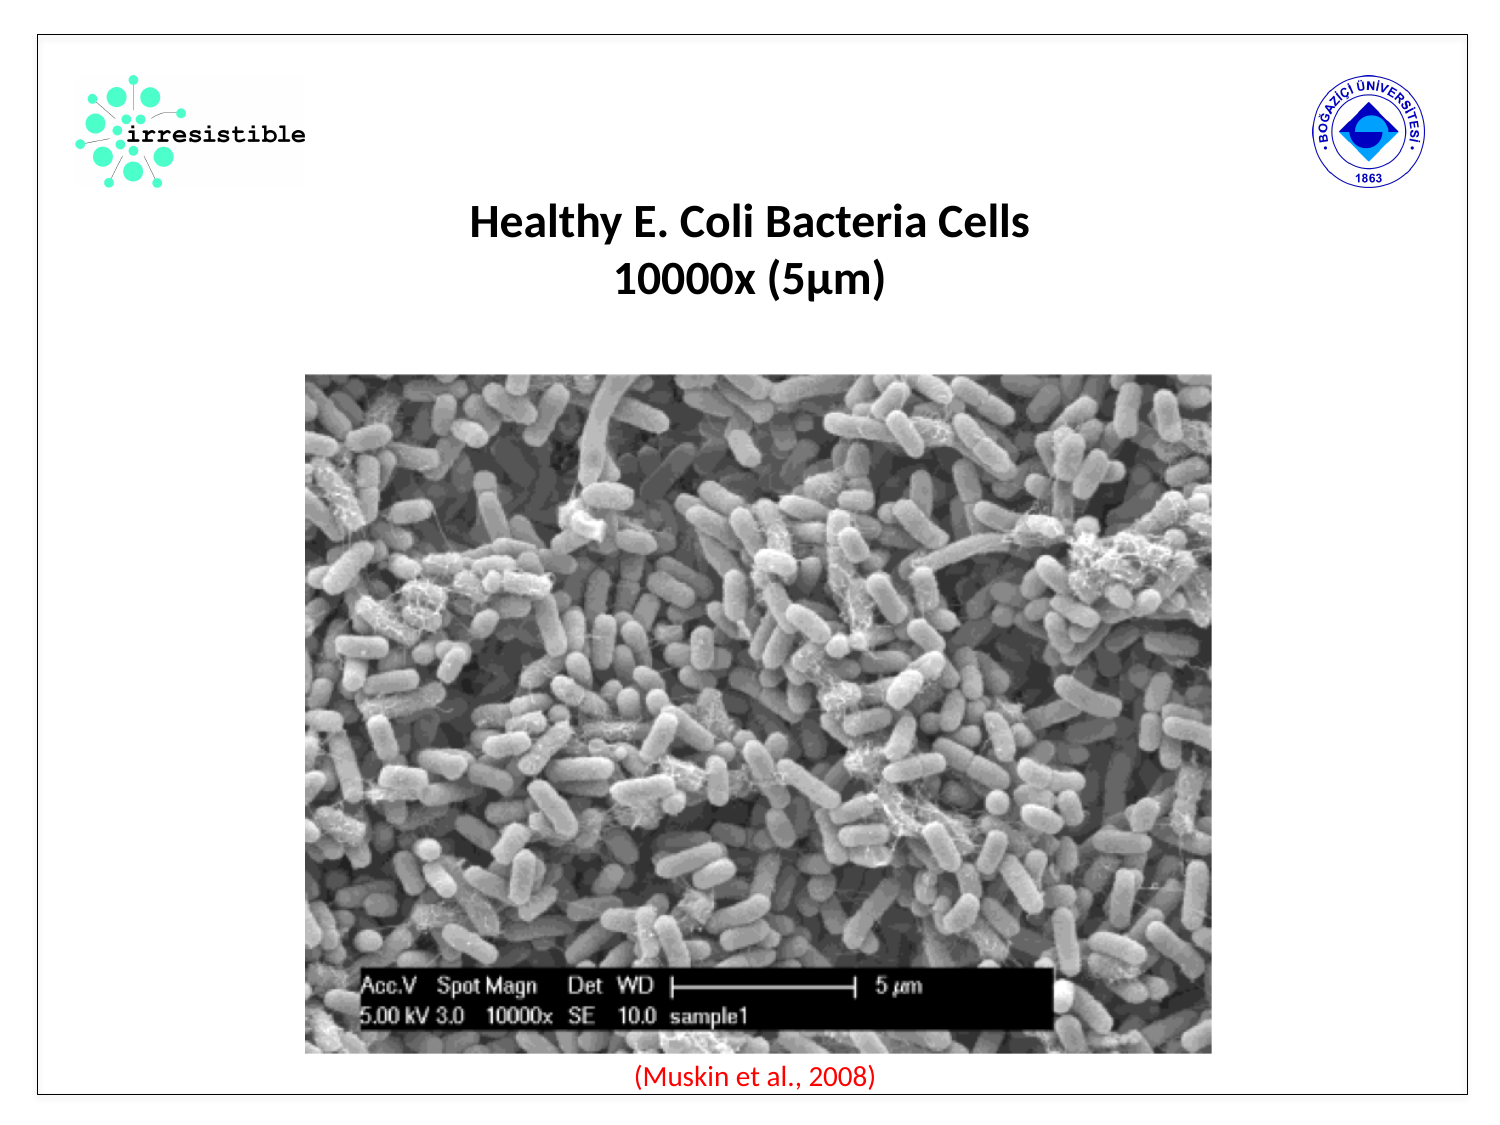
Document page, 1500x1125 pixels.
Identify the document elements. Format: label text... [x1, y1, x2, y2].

picture [1312, 75, 1426, 189]
picture [305, 374, 1213, 1055]
picture [74, 75, 305, 189]
text_box [36, 34, 1468, 1096]
text_box (Muskin et al., 2008) [612, 1063, 900, 1100]
